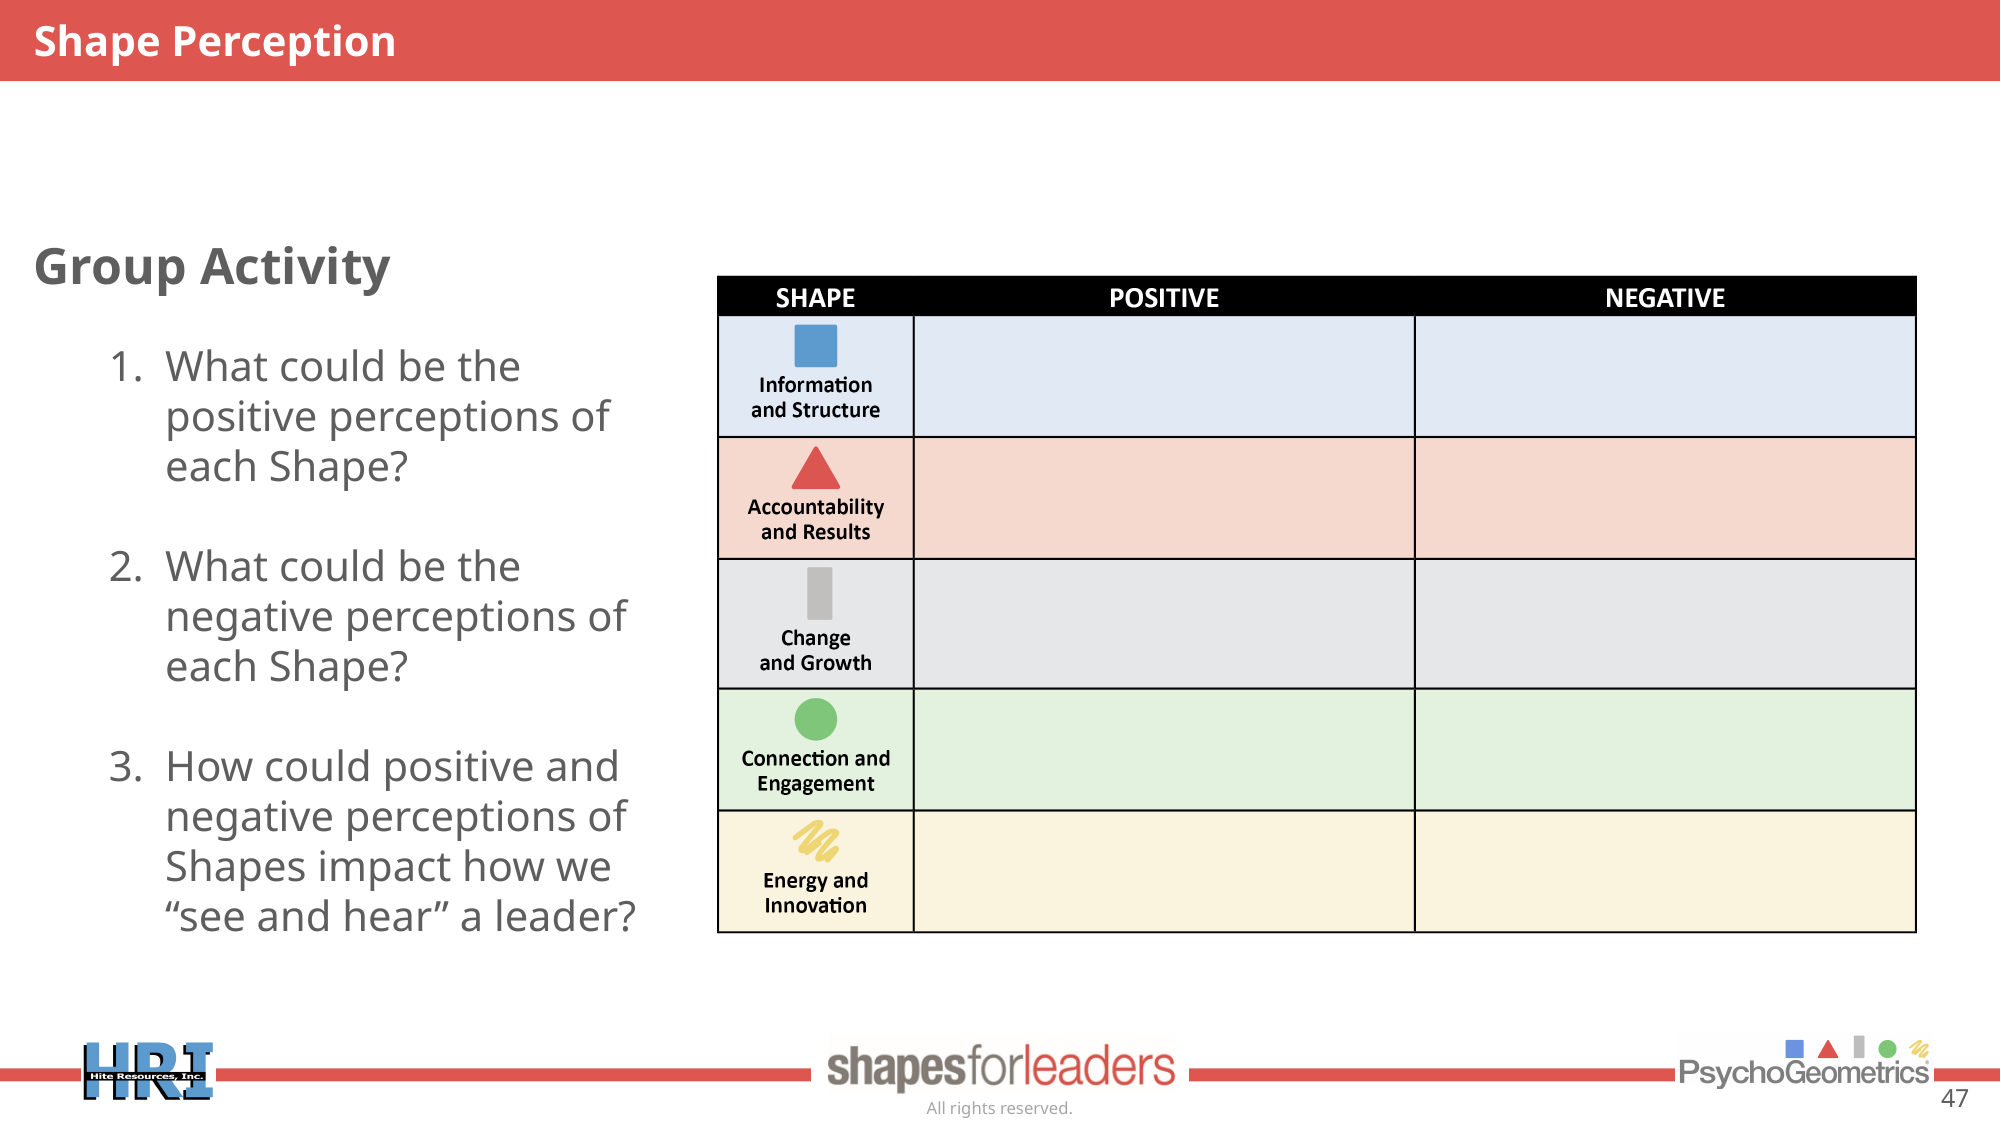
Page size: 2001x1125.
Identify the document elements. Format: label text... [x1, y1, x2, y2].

picture [716, 273, 1917, 944]
picture [811, 1032, 1189, 1098]
text_box Shape Perception [19, 7, 1736, 73]
picture [81, 1039, 216, 1102]
text_box Group Activity What could be the positive perceptions of each Shape? What could be the negative perceptions of each Shape? How could positive and negative perceptions of Shapes impact how we “see and hear” a leader? [19, 227, 673, 948]
picture [1675, 1032, 1934, 1089]
text_box [0, 0, 2000, 82]
